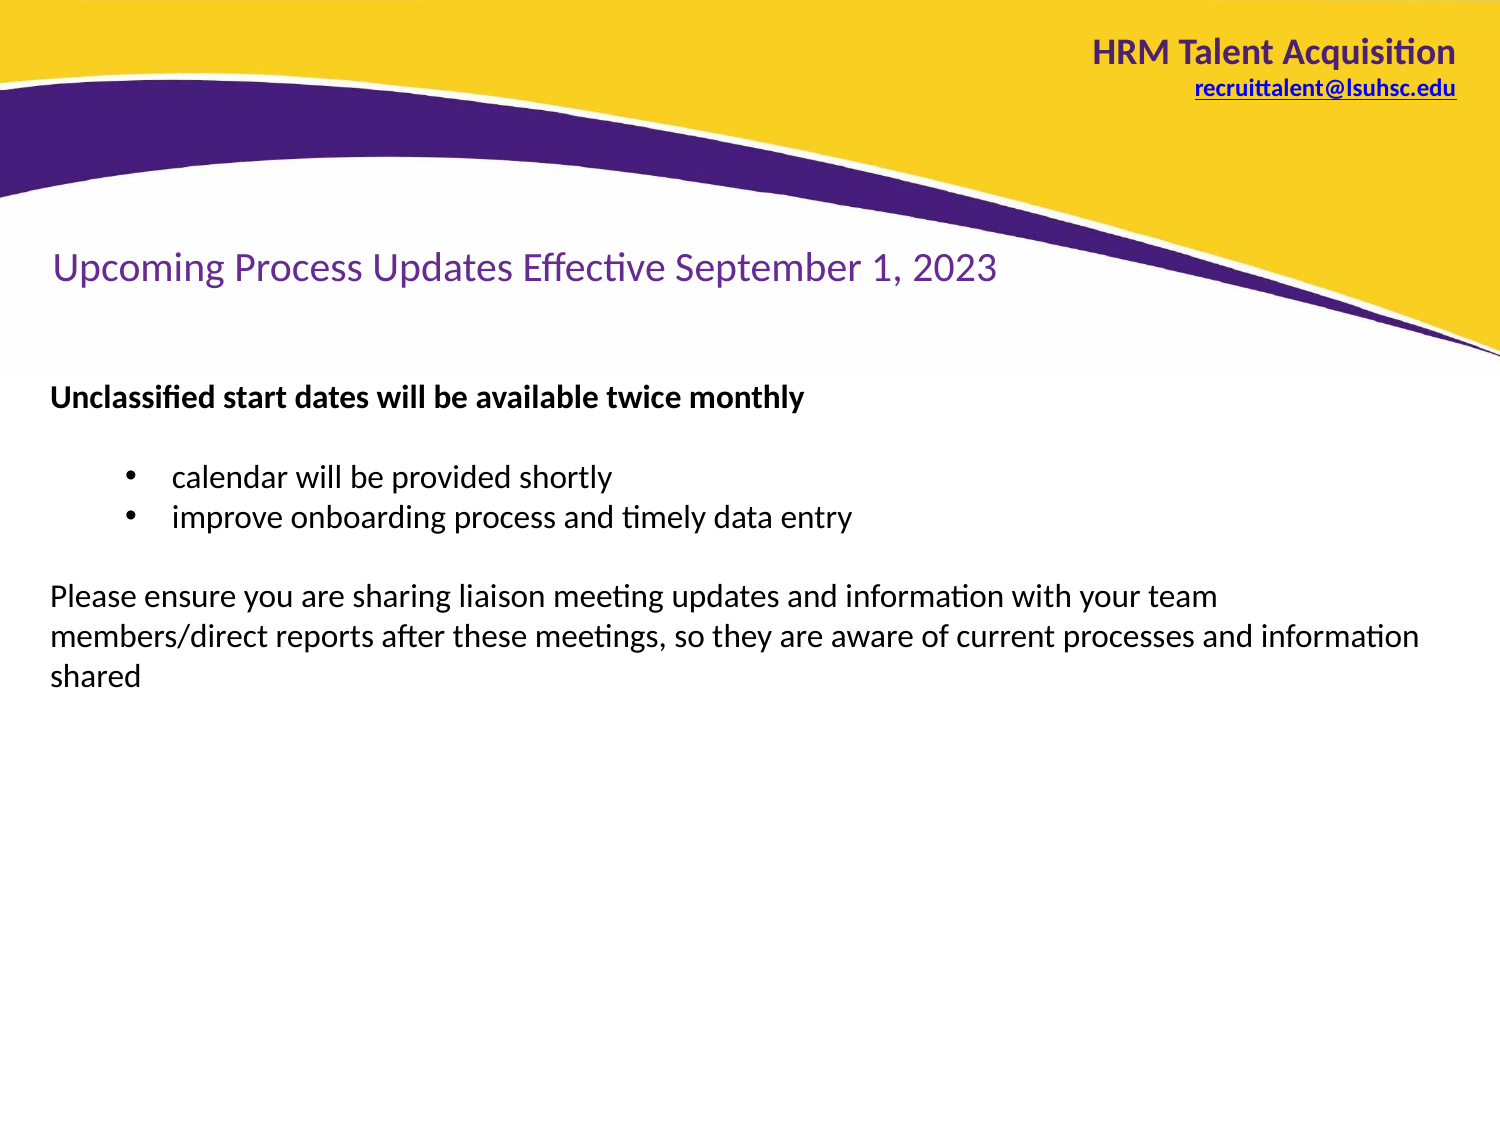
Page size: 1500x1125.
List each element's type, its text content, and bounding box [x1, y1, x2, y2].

text_box HRM Talent Acquisition recruittalent@lsuhsc.edu [997, 26, 1457, 132]
picture [0, 0, 1500, 372]
text_box Upcoming Process Updates Effective September 1, 2023 [37, 232, 1013, 298]
list Unclassified start dates will be available twice monthly calendar will be provided shortly improve onboarding process and timely data entry Please ensure you are sharing liaison meeting updates and information with your team members/direct reports after these meetings, so they are aware of current processes and information shared [50, 375, 1425, 699]
